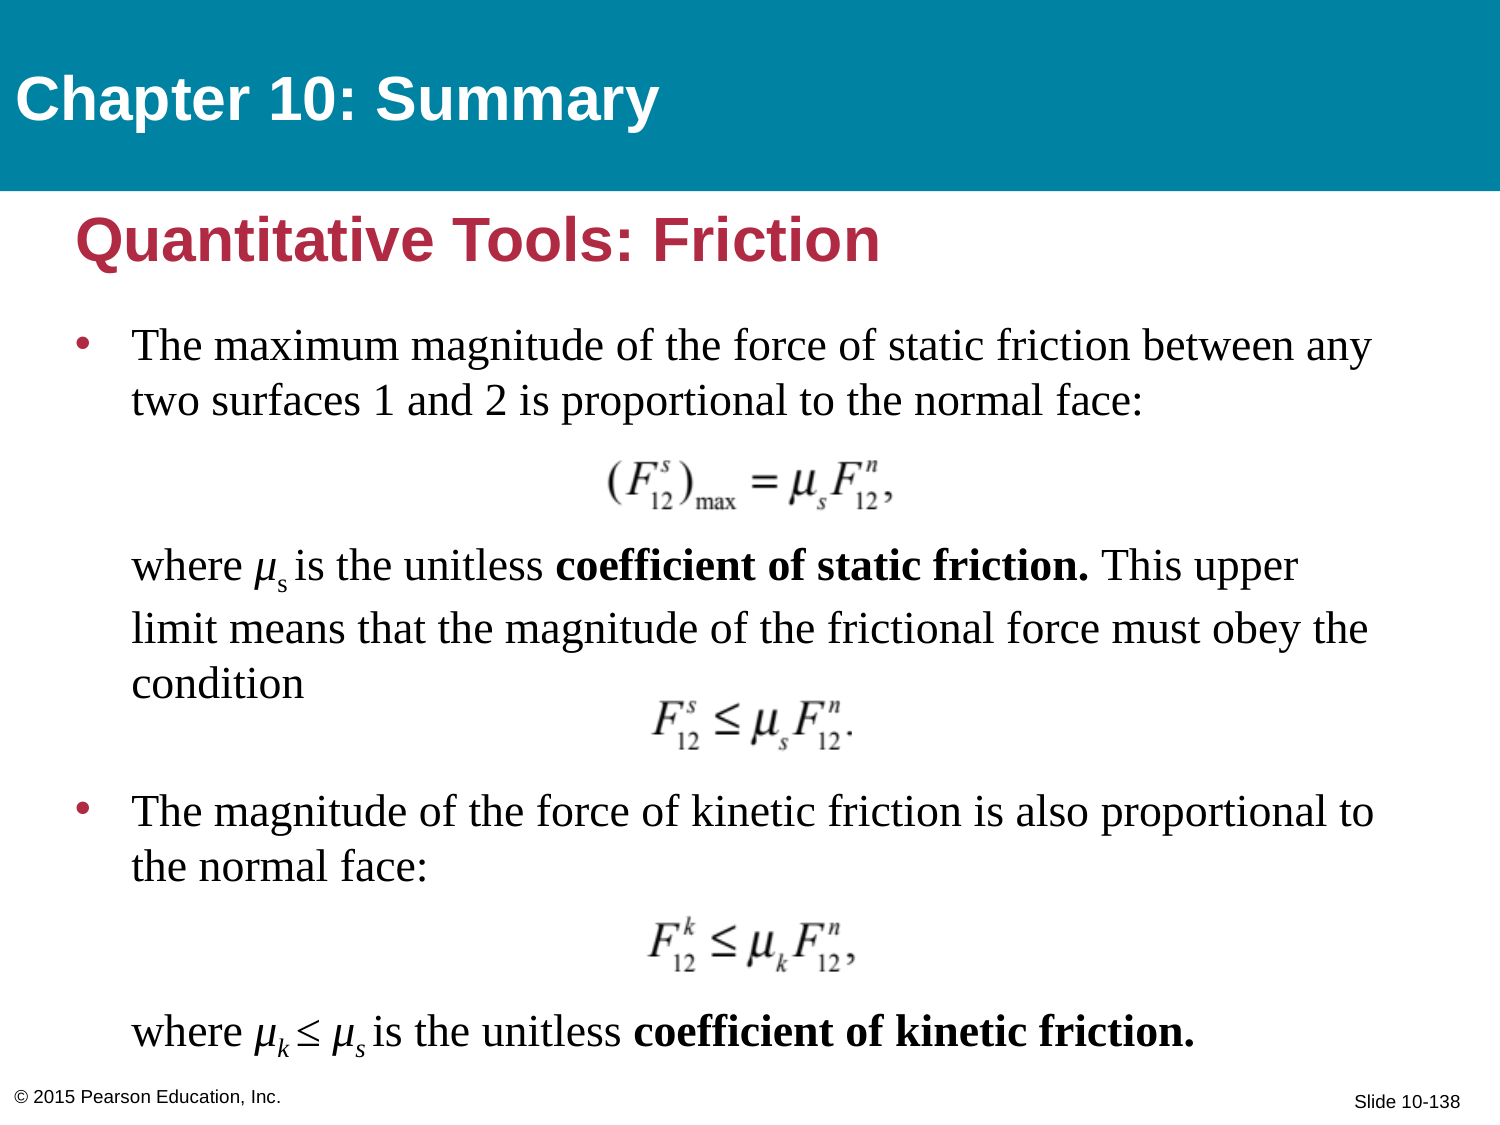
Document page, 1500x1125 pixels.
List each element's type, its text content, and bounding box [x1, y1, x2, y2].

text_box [643, 908, 857, 974]
list Chapter 10: Summary [0, 0, 1500, 190]
title Quantitative Tools: Friction [0, 191, 1500, 283]
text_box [647, 686, 853, 752]
list The maximum magnitude of the force of static friction between any two surfaces 1 and 2 is proportional to the normal face: where μs is the unitless coefficient of static friction. This upper limit means that the magnitude of the frictional force must obey the condition The magnitude of the force of kinetic friction is also proportional to the normal face: where μk ≤ μs is the unitless coefficient of kinetic friction. [59, 307, 1410, 1082]
footer © 2015 Pearson Education, Inc. [14, 1084, 900, 1115]
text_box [604, 445, 895, 513]
